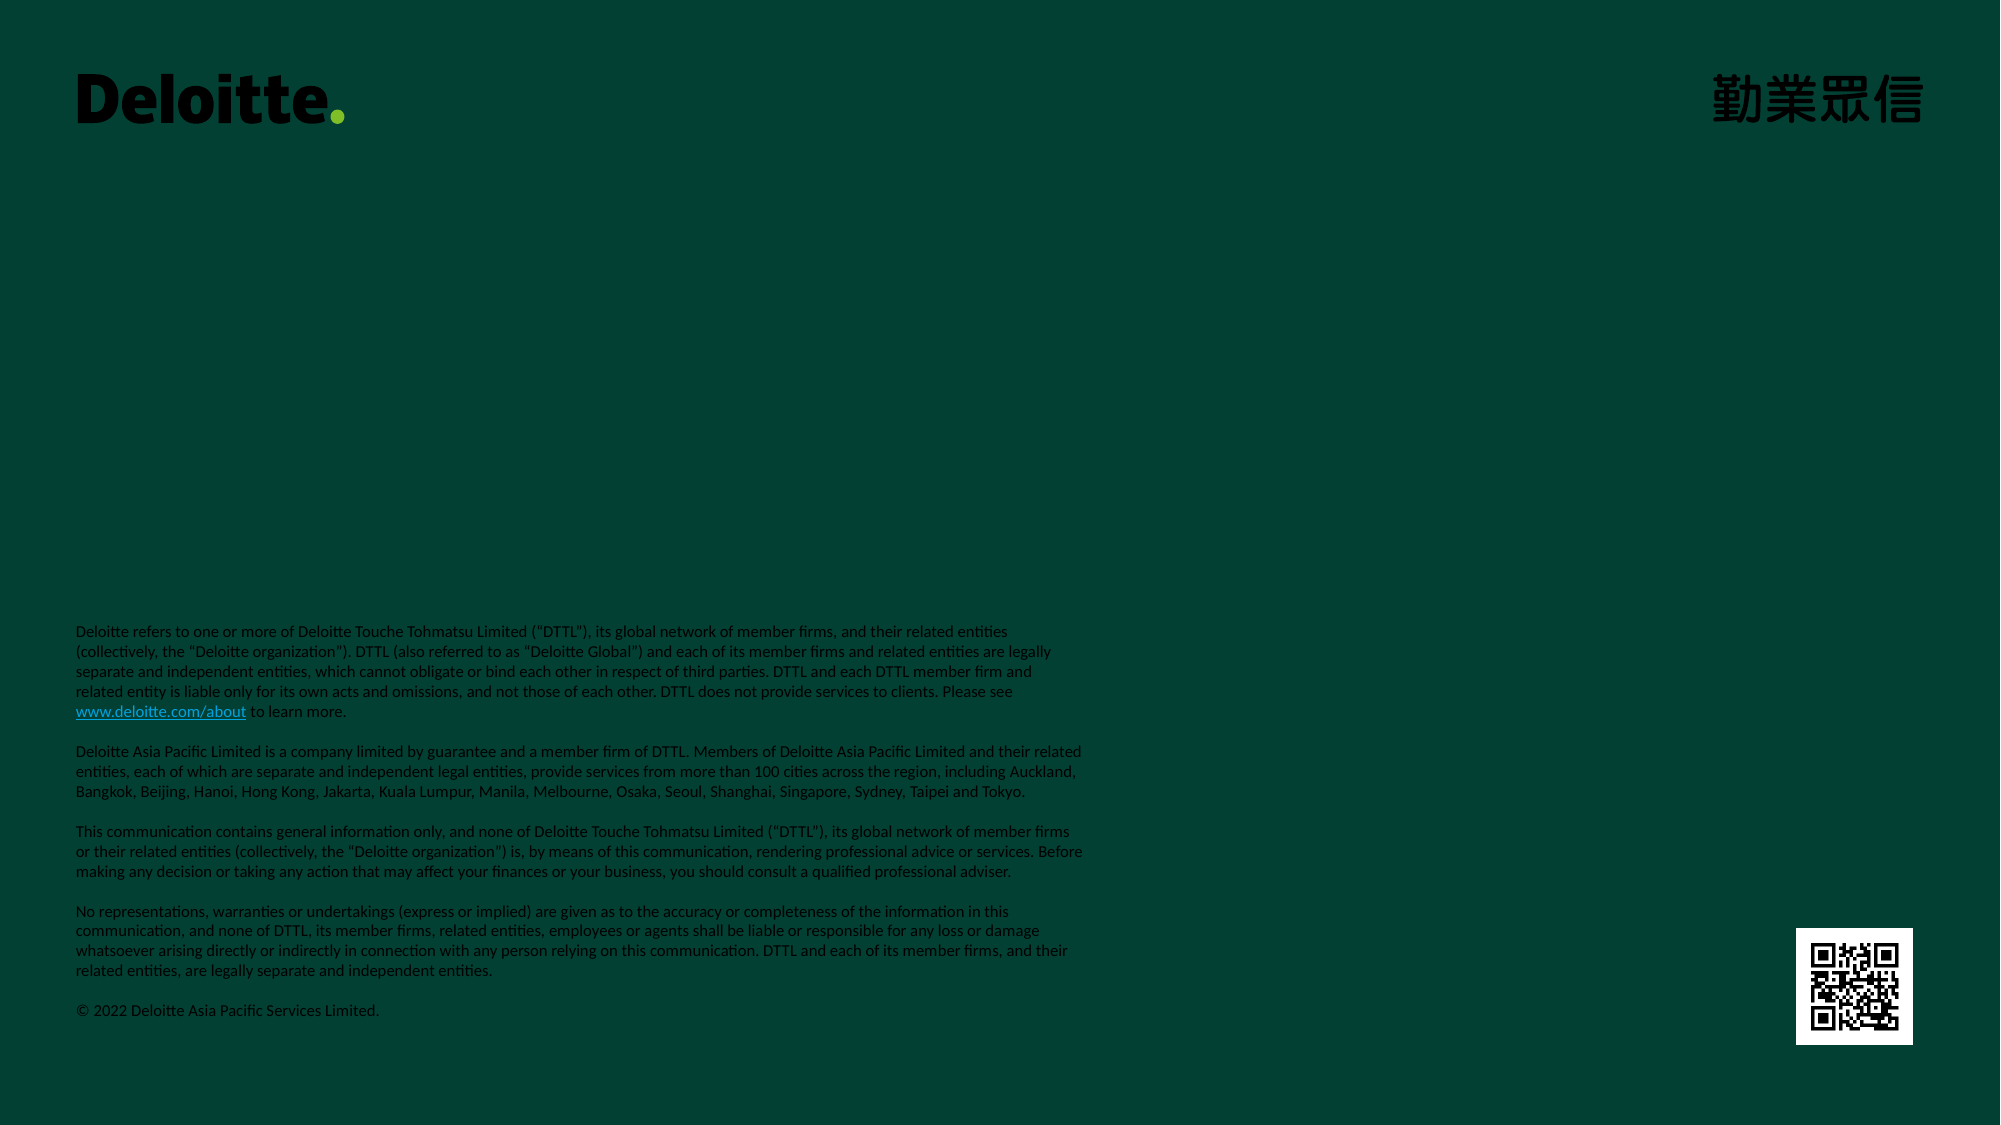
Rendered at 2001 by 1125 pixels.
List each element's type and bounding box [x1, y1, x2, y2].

picture [1796, 928, 1913, 1045]
